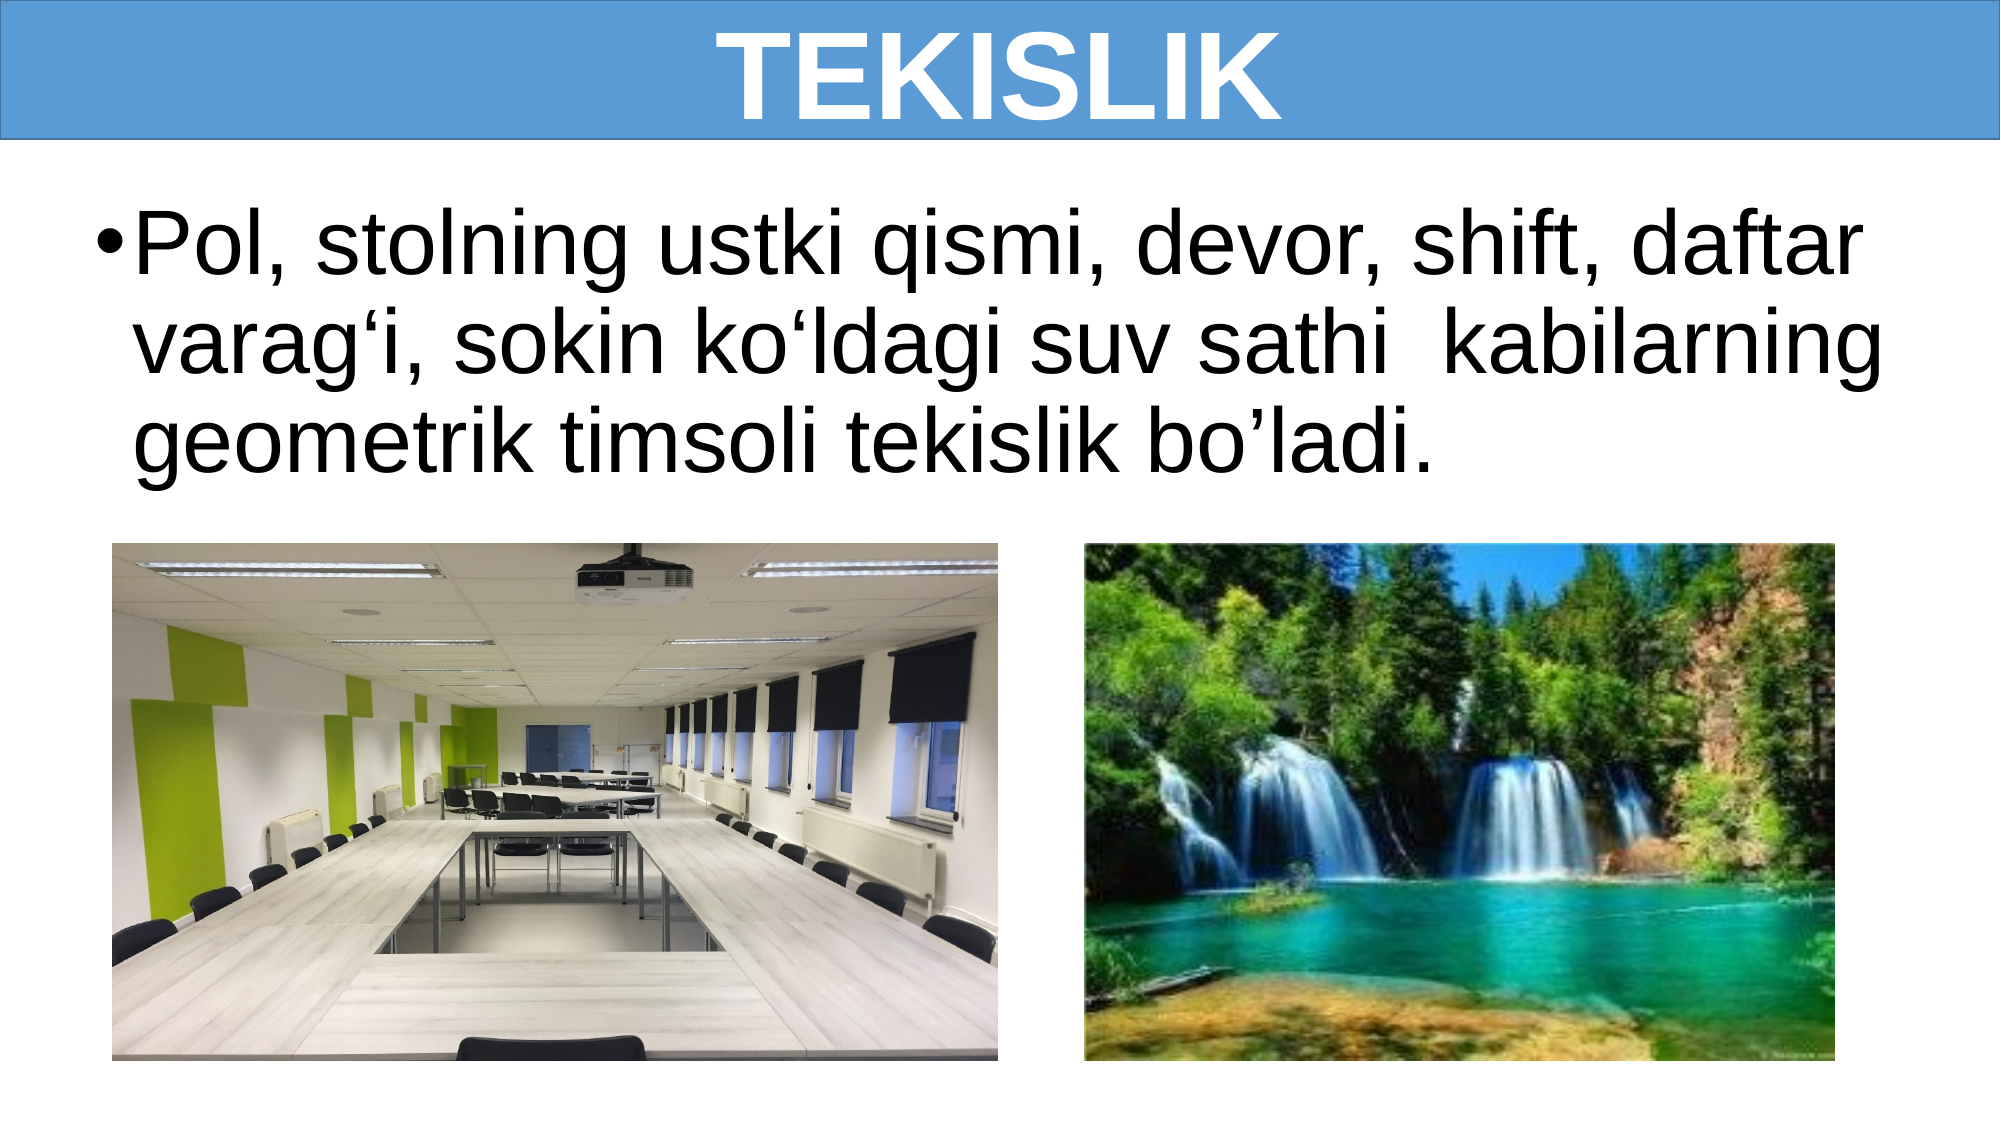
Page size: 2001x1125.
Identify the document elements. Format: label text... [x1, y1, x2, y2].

text_box TEKISLIK [0, 0, 2000, 140]
picture [112, 543, 998, 1061]
picture [1083, 543, 1835, 1061]
list Pol, stolning ustki qismi, devor, shift, daftar varag‘i, sokin ko‘ldagi suv sathi kabilarning geometrik timsoli tekislik bo’ladi. [79, 187, 1964, 787]
